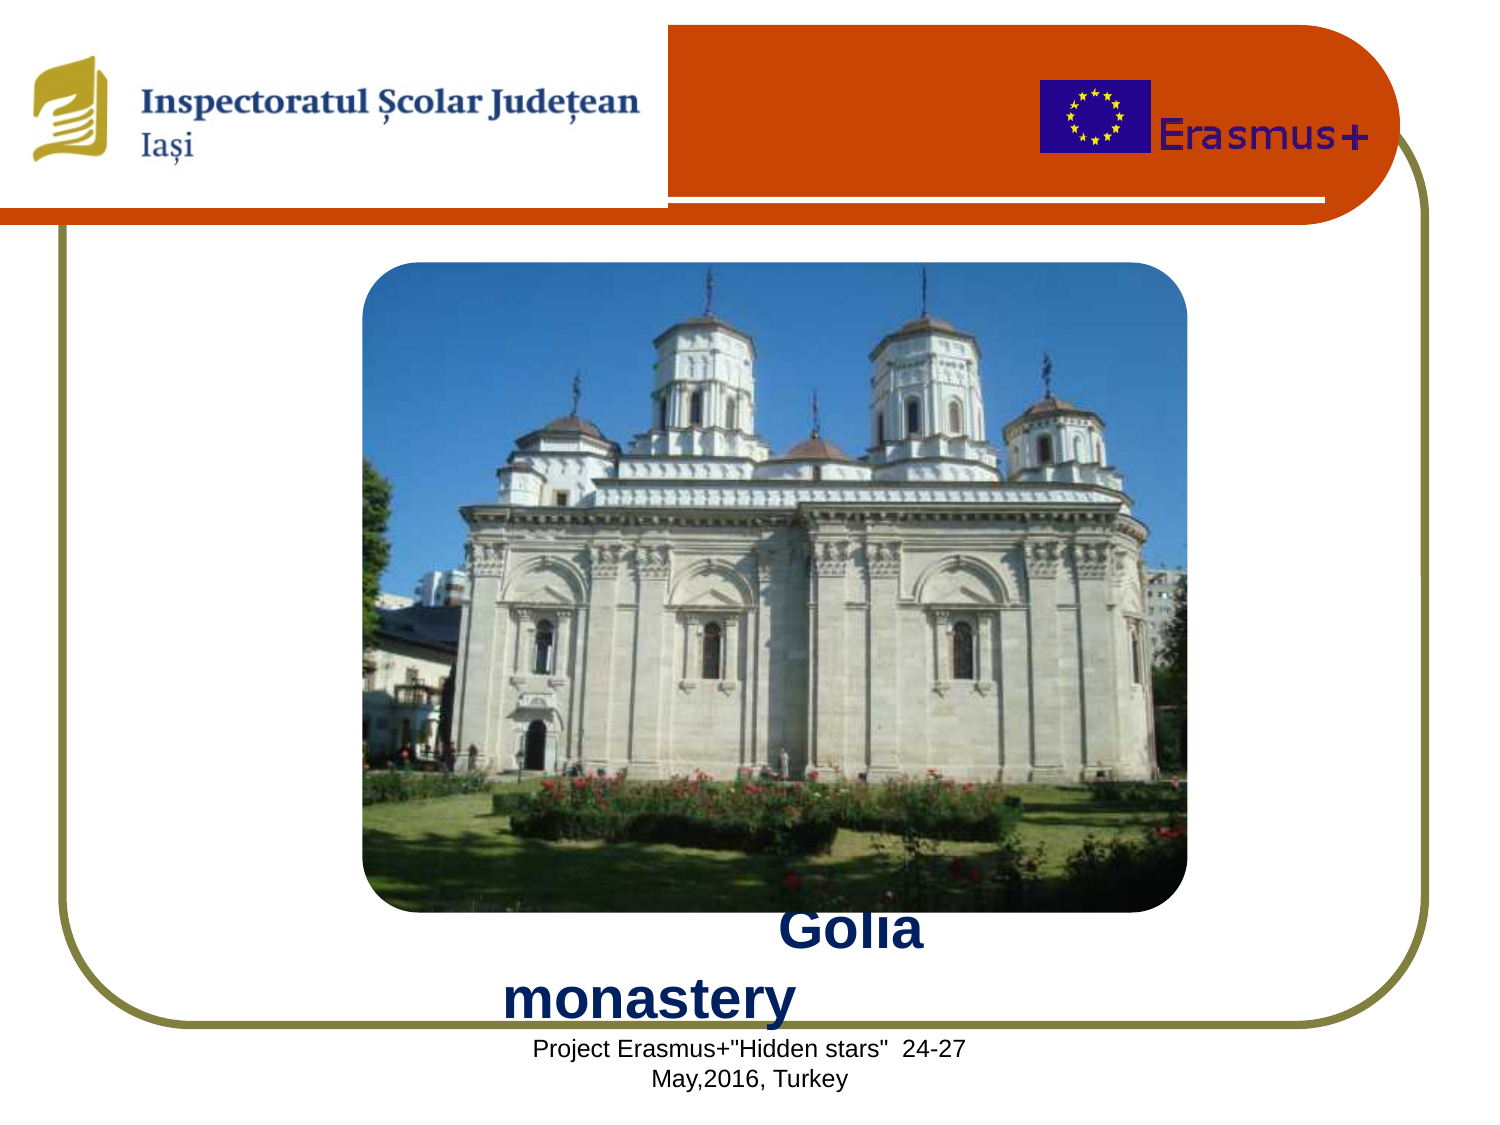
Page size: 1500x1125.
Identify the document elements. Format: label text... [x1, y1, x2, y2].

picture [0, 16, 668, 208]
footer Project Erasmus+"Hidden stars" 24-27 May,2016, Turkey [512, 1024, 988, 1101]
picture [1037, 77, 1374, 156]
title Golia monastery [487, 922, 1084, 987]
picture [362, 262, 1188, 913]
